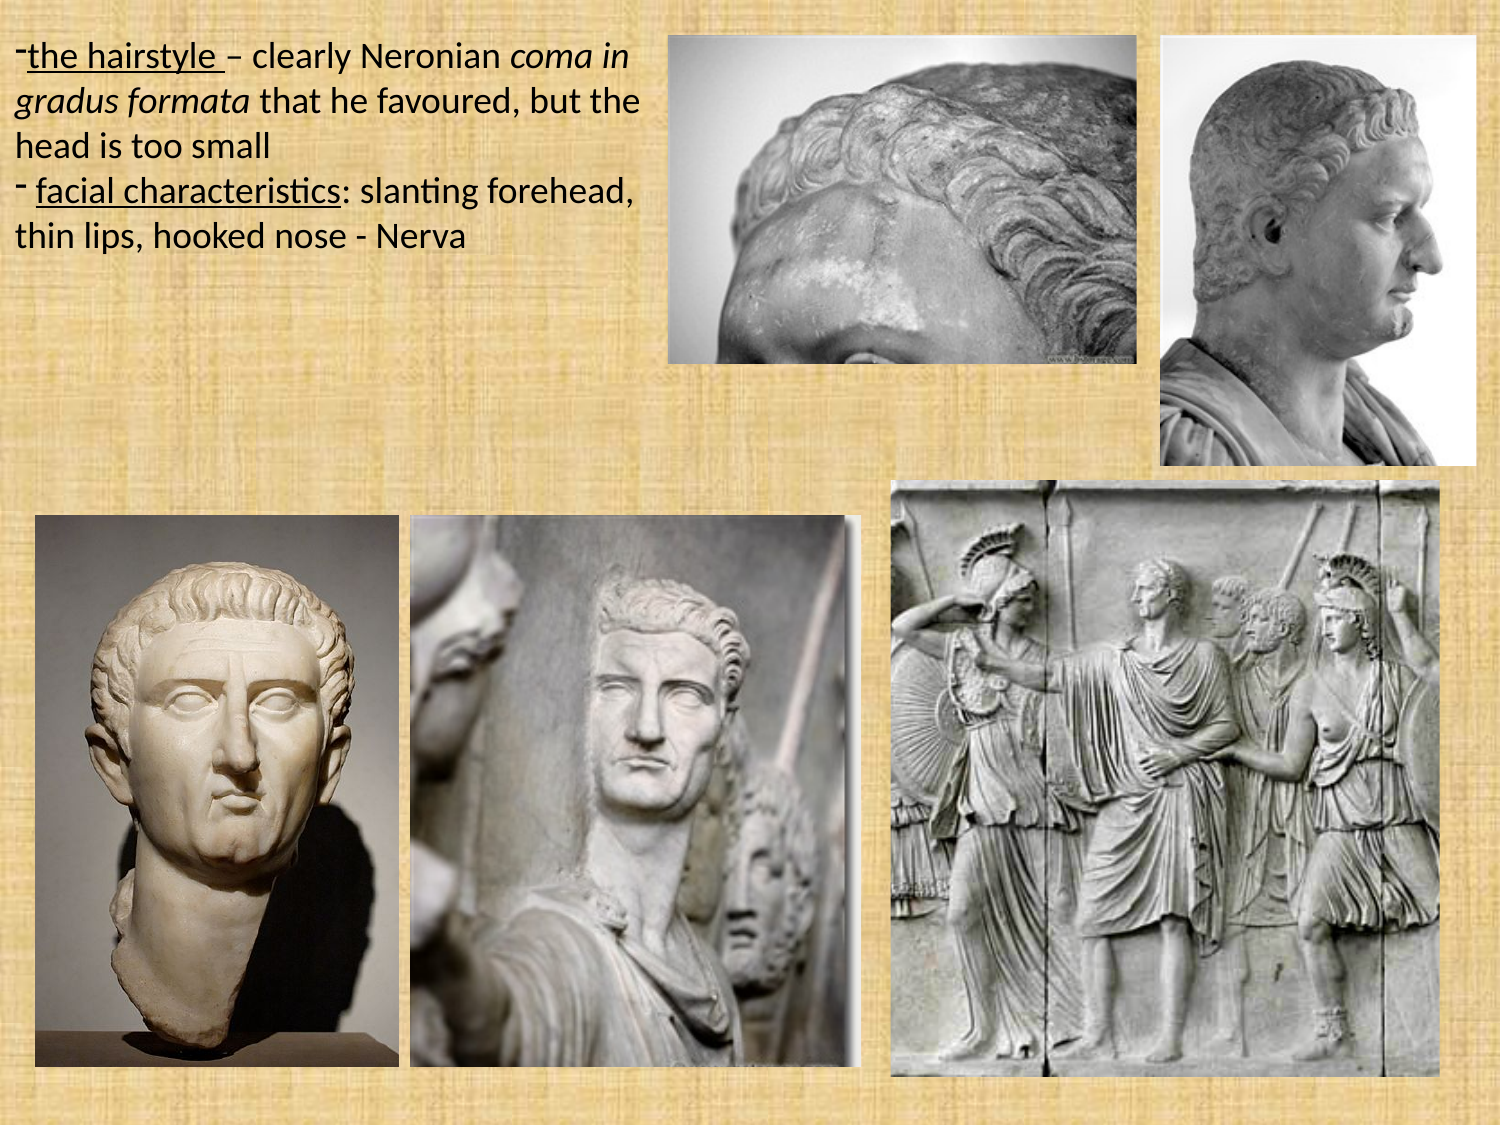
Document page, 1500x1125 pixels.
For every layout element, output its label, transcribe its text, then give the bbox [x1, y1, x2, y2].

picture [0, 0, 1500, 1125]
text_box the hairstyle – clearly Neronian coma in gradus formata that he favoured, but the head is too small facial characteristics: slanting forehead, thin lips, hooked nose - Nerva [0, 23, 715, 309]
